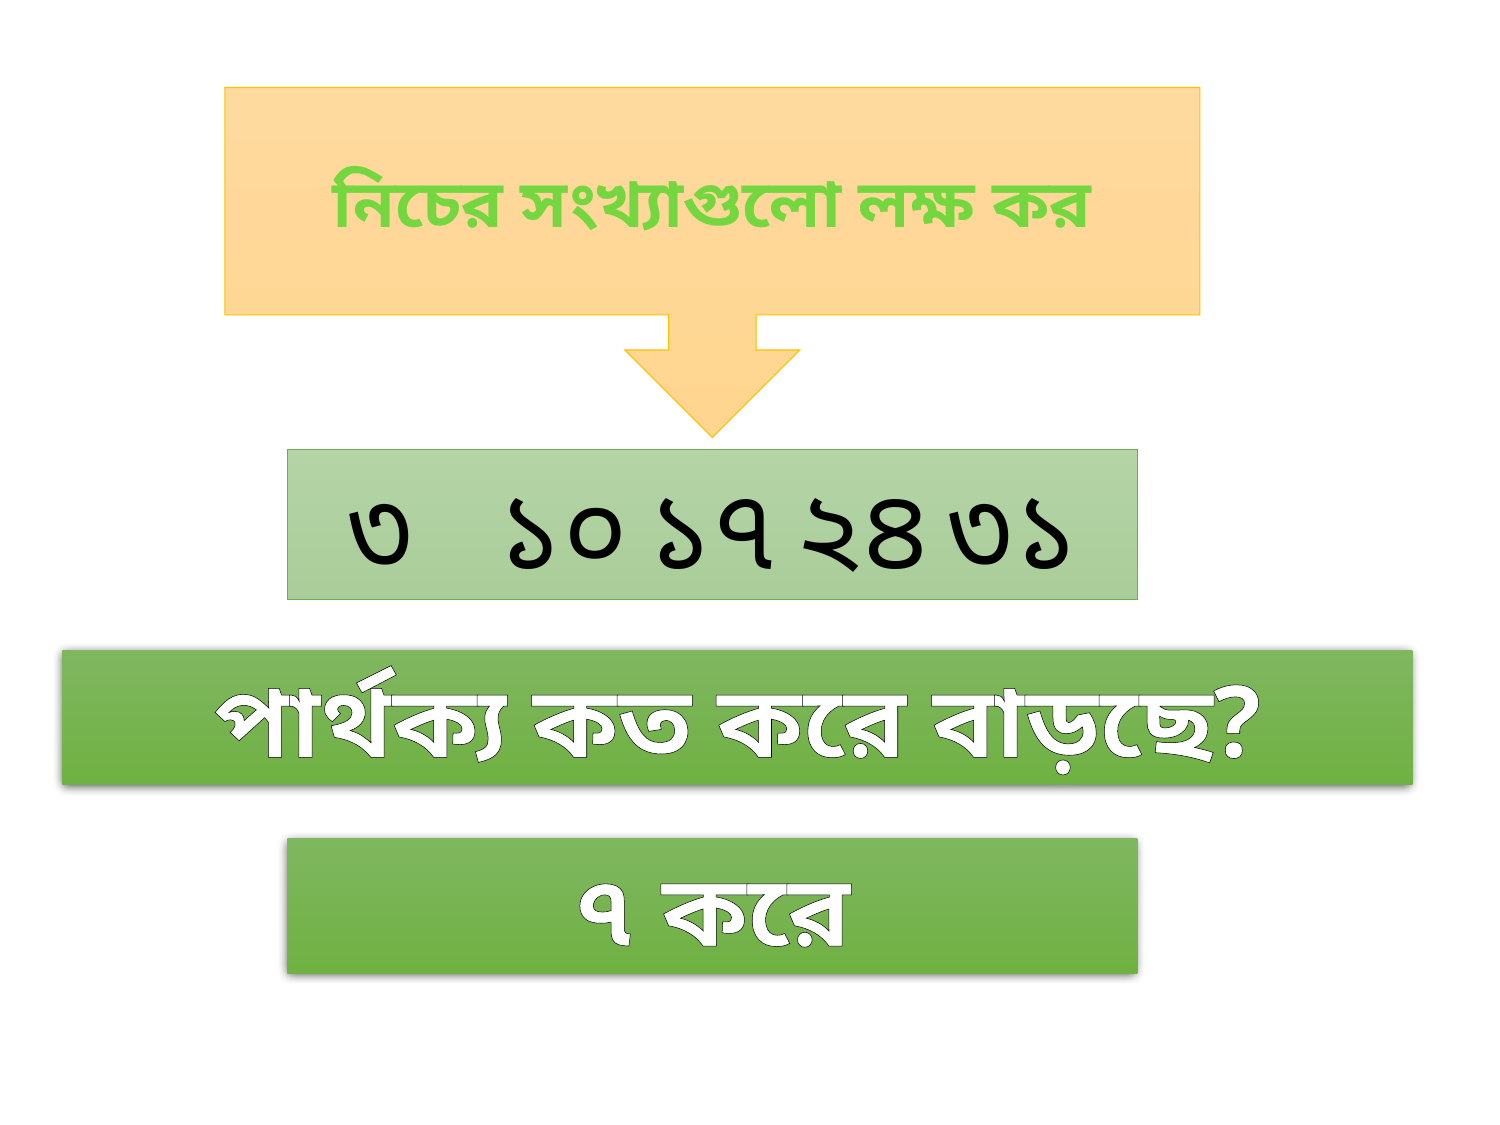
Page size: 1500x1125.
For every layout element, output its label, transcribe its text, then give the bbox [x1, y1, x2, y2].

text_box পার্থক্য কত করে বাড়ছে? [62, 650, 1413, 785]
text_box ৩ ১০ ১৭ ২৪ ৩১ [287, 449, 1138, 600]
text_box ৭ করে [287, 838, 1138, 974]
text_box নিচের সংখ্যাগুলো লক্ষ কর [224, 86, 1201, 439]
